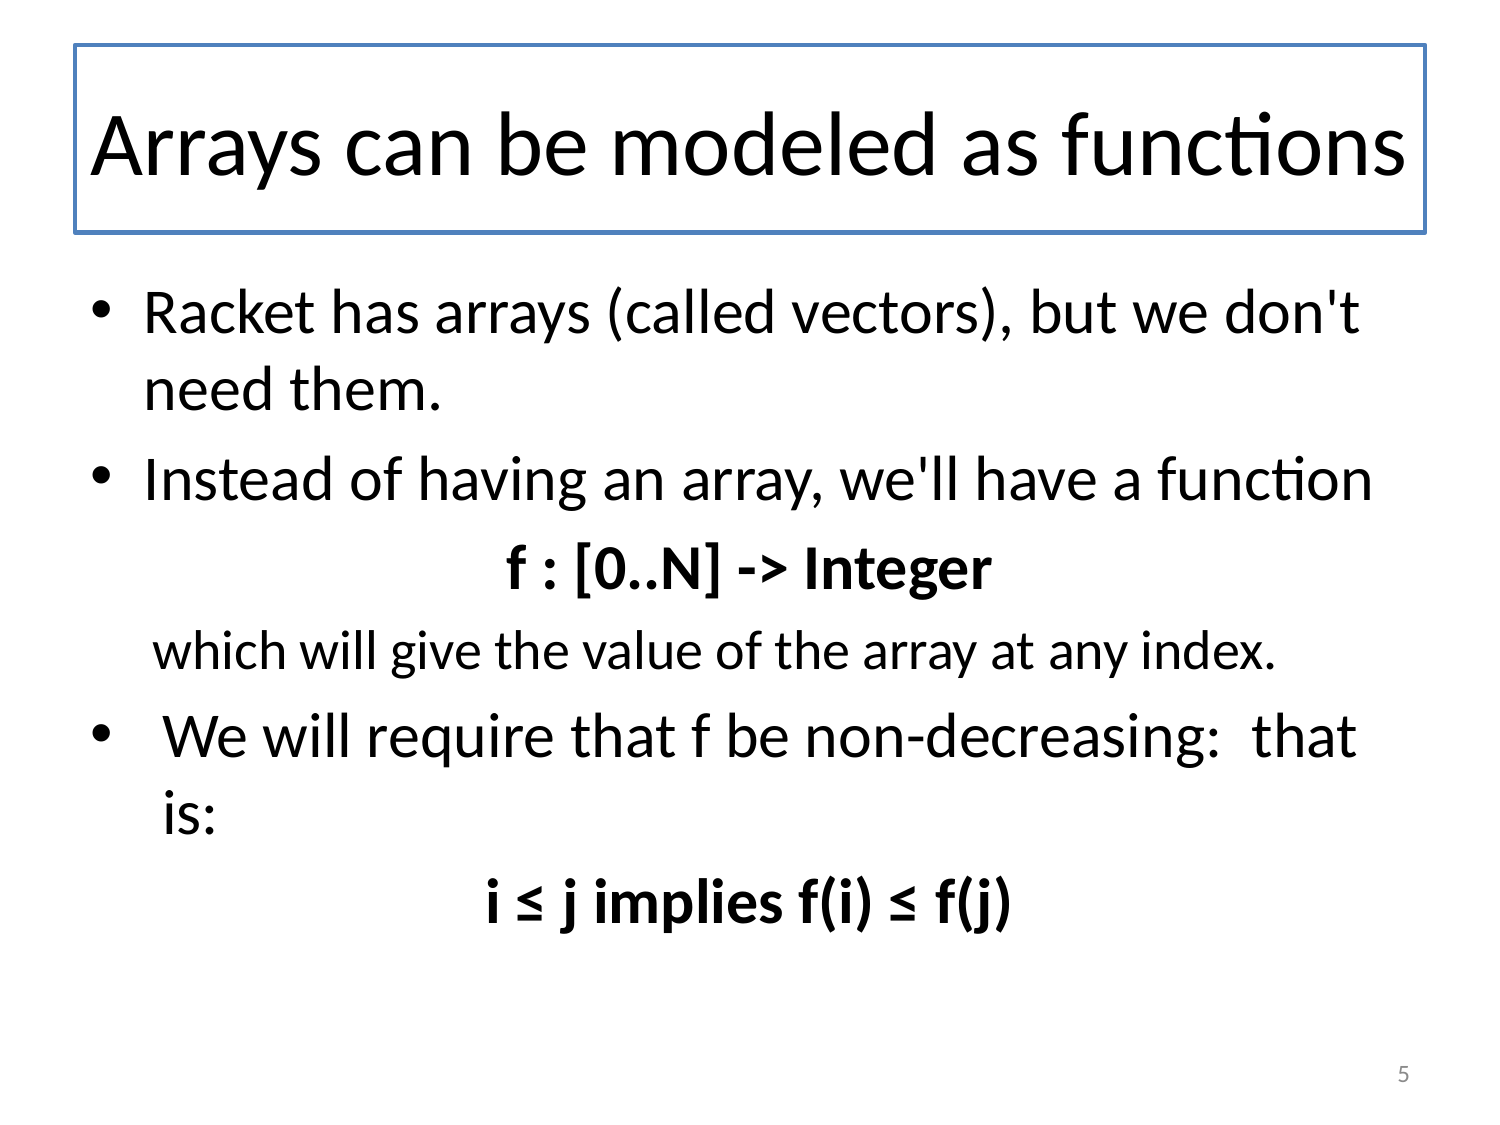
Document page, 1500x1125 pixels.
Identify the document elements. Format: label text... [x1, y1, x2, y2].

title Arrays can be modeled as functions [73, 43, 1427, 235]
list Racket has arrays (called vectors), but we don't need them. Instead of having an array, we'll have a function f : [0..N] -> Integer which will give the value of the array at any index. We will require that f be non-decreasing: that is: i ≤ j implies f(i) ≤ f(j) [75, 262, 1425, 1005]
slide_number 5 [1074, 1042, 1425, 1103]
